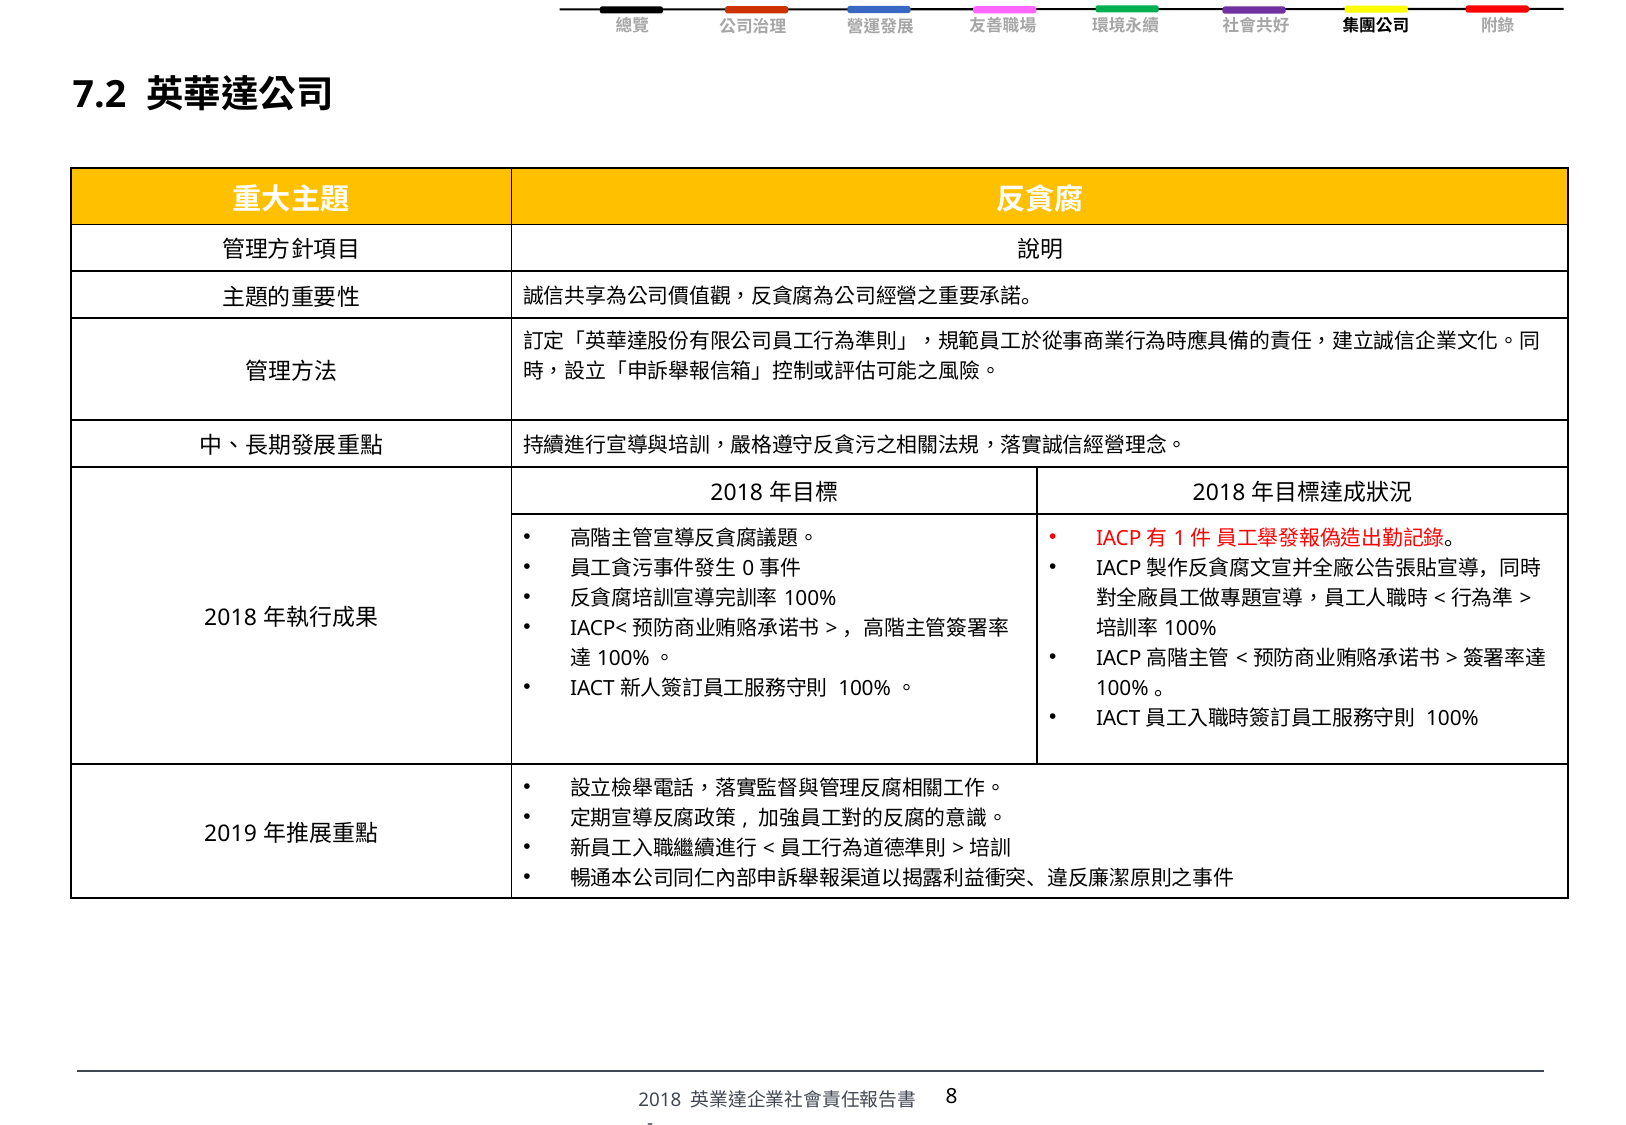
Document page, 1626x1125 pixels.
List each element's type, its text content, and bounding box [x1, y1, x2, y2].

table_header 反貪腐 [512, 169, 1567, 224]
table_cell 管理方法 [72, 319, 511, 419]
table_cell 2018年目標達成狀況 [1038, 468, 1567, 513]
table_cell 2018年目標 [512, 468, 1036, 513]
table_cell 持續進行宣導與培訓，嚴格遵守反貪污之相關法規，落實誠信經營理念。 [512, 421, 1567, 466]
table_cell 說明 [512, 225, 1567, 270]
table_cell 管理方針項目 [72, 225, 511, 270]
table_cell 2019年推展重點 [72, 765, 511, 897]
table_cell 高階主管宣導反貪腐議題。 員工貪污事件發生0事件 反貪腐培訓宣導完訓率100% IACP<预防商业贿赂承诺书>，高階主管簽署率達100%。 IACT新人簽訂員工服務守則 100%。 [512, 515, 1036, 763]
table_cell 中、長期發展重點 [72, 421, 511, 466]
table_cell 誠信共享為公司價值觀，反貪腐為公司經營之重要承諾。 [512, 272, 1567, 317]
title 7.2 英華達公司 [57, 45, 470, 138]
table_cell IACP有1件 員工舉發報偽造出勤記錄。 IACP製作反貪腐文宣并全廠公告張貼宣導，同時對全廠員工做專題宣導，員工人職時<行為準>培訓率100% IACP高階主管<预防商业贿赂承诺书>簽署率達100%。 IACT員工入職時簽訂員工服務守則 100% [1038, 515, 1567, 763]
table_cell 2018年執行成果 [72, 468, 511, 763]
table_cell 設立檢舉電話，落實監督與管理反腐相關工作。 定期宣導反腐政策, 加強員工對的反腐的意識。 新員工入職繼續進行<員工行為道德準則>培訓 暢通本公司同仁內部申訴舉報渠道以揭露利益衝突、違反廉潔原則之事件 [512, 765, 1567, 897]
table_cell 主題的重要性 [72, 272, 511, 317]
table_header 重大主題 [72, 169, 511, 224]
table_cell 訂定「英華達股份有限公司員工行為準則」，規範員工於從事商業行為時應具備的責任，建立誠信企業文化。同時，設立「申訴舉報信箱」控制或評估可能之風險。 [512, 319, 1567, 419]
